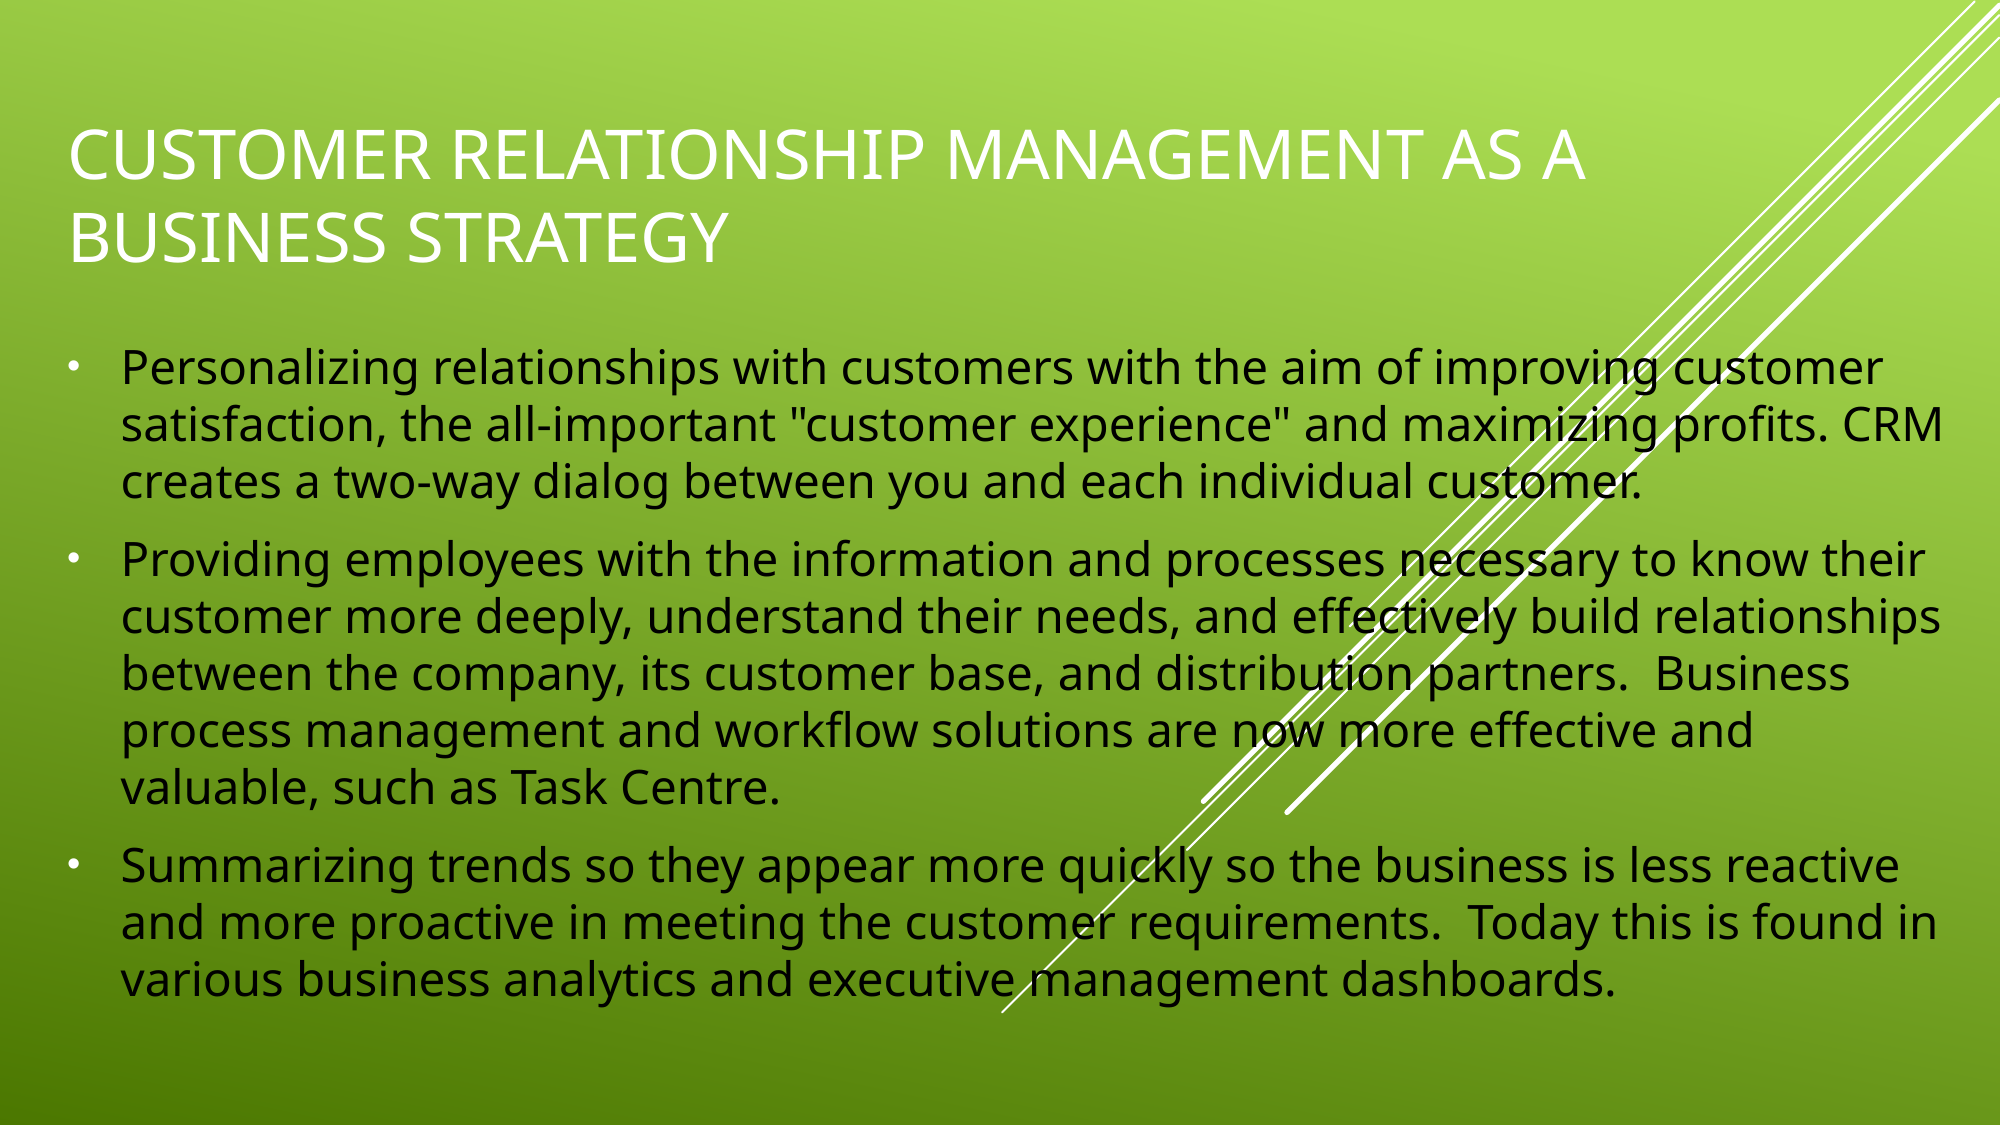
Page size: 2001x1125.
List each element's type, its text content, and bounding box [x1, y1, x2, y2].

subtitle Personalizing relationships with customers with the aim of improving customer satisfaction, the all-important "customer experience" and maximizing profits. CRM creates a two-way dialog between you and each individual customer. Providing employees with the information and processes necessary to know their customer more deeply, understand their needs, and effectively build relationships between the company, its customer base, and distribution partners. Business process management and workflow solutions are now more effective and valuable, such as Task Centre. Summarizing trends so they appear more quickly so the business is less reactive and more proactive in meeting the customer requirements. Today this is found in various business analytics and executive management dashboards. [52, 329, 1963, 1099]
title Customer relationship management as a business strategy [52, 59, 1934, 284]
